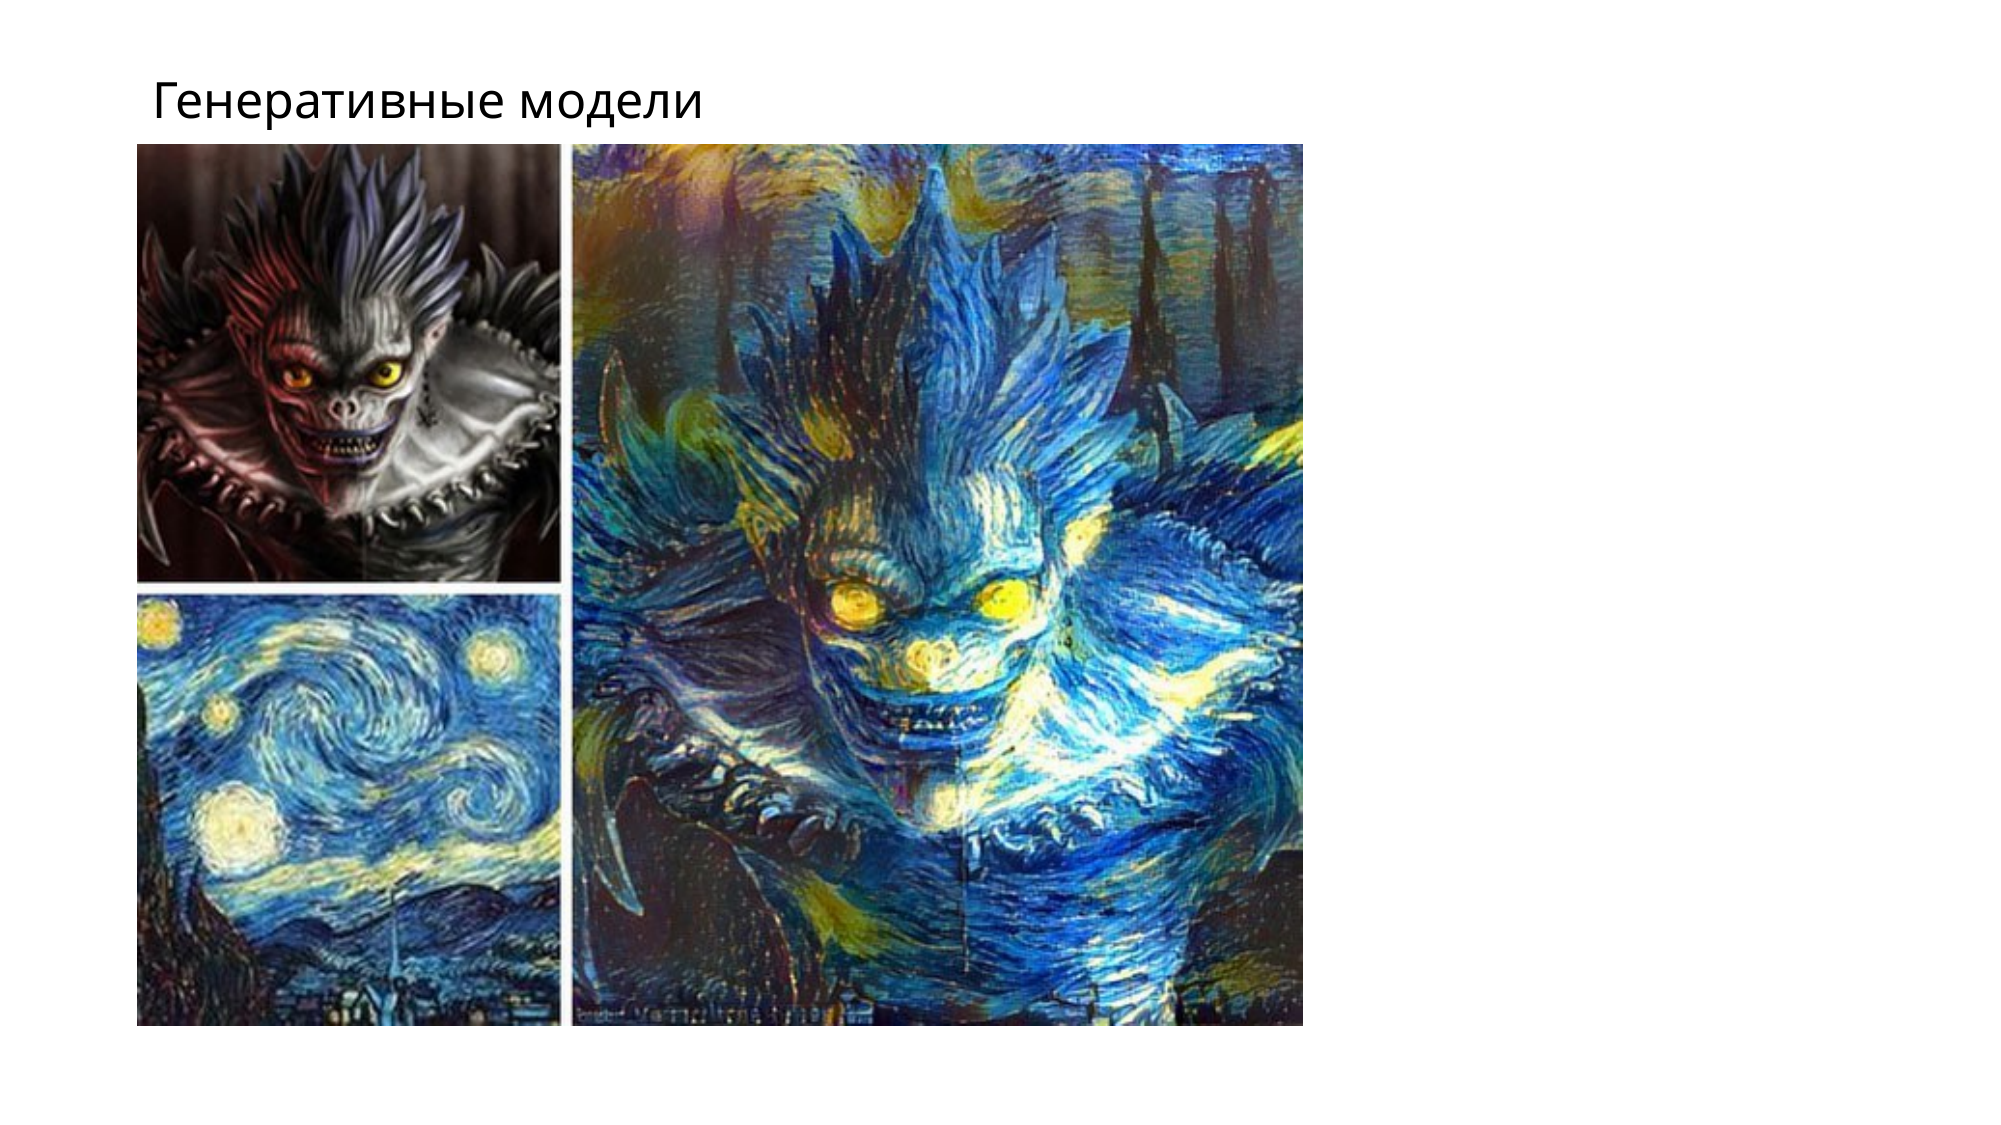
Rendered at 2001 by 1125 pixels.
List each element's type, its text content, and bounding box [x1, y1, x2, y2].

picture [137, 144, 1303, 1026]
title Генеративные модели [137, 59, 1863, 145]
